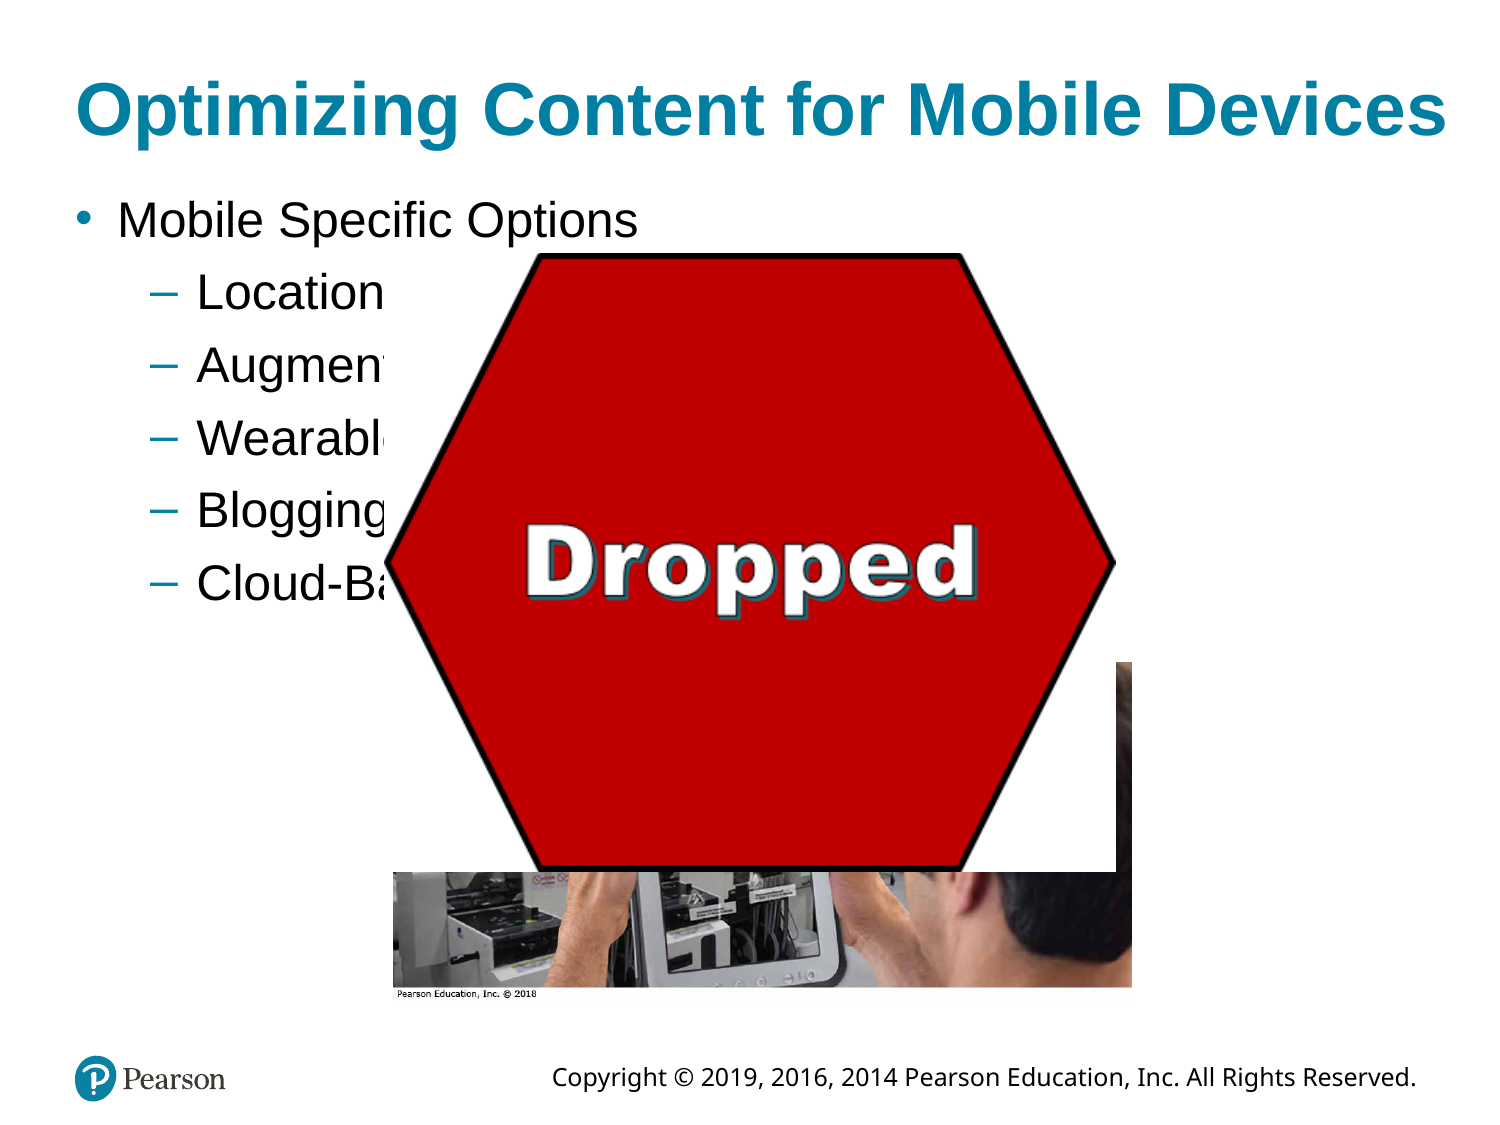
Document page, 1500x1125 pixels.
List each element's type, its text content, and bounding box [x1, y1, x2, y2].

title Optimizing Content for Mobile Devices [75, 35, 1450, 150]
list Mobile Specific Options Location-Aware Content and Services Augmented Reality Wearable Technology Blogging and Podcasting Cloud-Based Services [75, 187, 1425, 930]
picture [384, 252, 1132, 1001]
